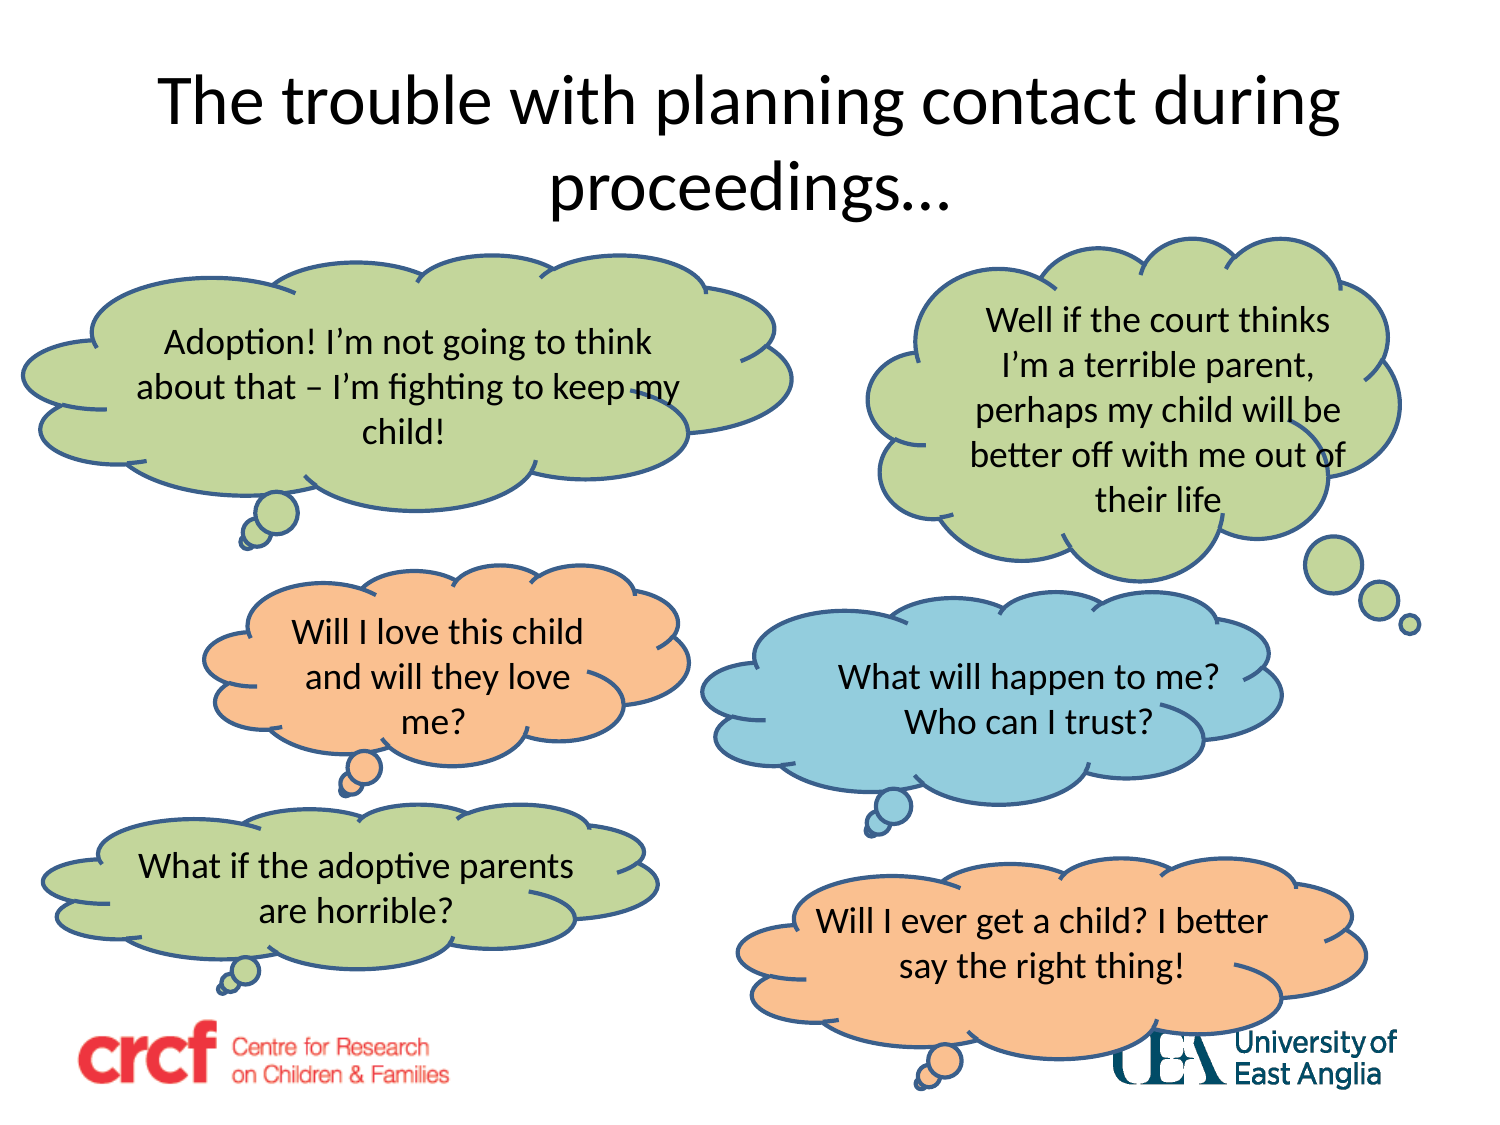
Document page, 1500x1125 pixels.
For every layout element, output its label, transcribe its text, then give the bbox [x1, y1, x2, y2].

text_box [298, 749, 517, 799]
text_box [735, 856, 1369, 1092]
text_box [1358, 579, 1401, 622]
text_box Will I love this child and will they love me? [271, 599, 605, 749]
text_box [40, 802, 660, 996]
text_box Will I ever get a child? I better say the right thing! [800, 889, 1285, 994]
text_box [1398, 612, 1422, 637]
text_box [700, 589, 1284, 839]
title The trouble with planning contact during proceedings… [75, 45, 1425, 233]
text_box Well if the court thinks I’m a terrible parent, perhaps my child will be better off with me out of their life [950, 287, 1366, 528]
text_box [202, 563, 692, 734]
text_box [1302, 534, 1365, 596]
text_box [865, 236, 1359, 584]
picture [76, 995, 455, 1124]
text_box [20, 253, 794, 552]
text_box What will happen to me? Who can I trust? [804, 644, 1254, 750]
text_box Adoption! I’m not going to think about that – I’m fighting to keep my child! [107, 309, 710, 460]
text_box What if the adoptive parents are horrible? [114, 833, 599, 939]
text_box [1366, 291, 1402, 467]
picture [1080, 1002, 1424, 1117]
